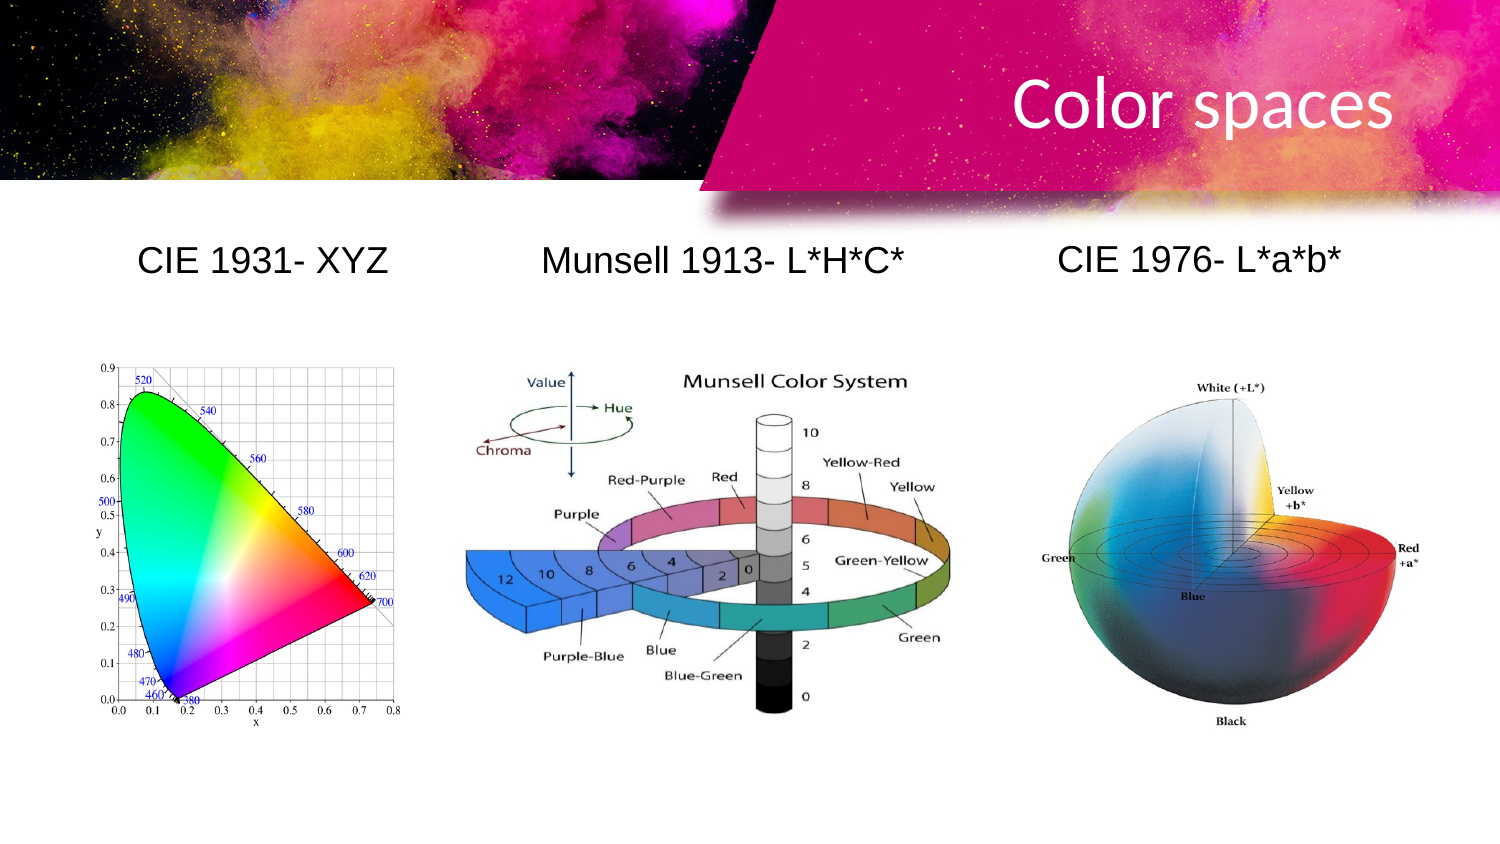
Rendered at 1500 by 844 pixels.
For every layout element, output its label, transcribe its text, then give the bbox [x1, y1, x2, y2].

text_box Munsell 1913- L*H*C* [526, 228, 920, 289]
text_box CIE 1931- XYZ [122, 228, 405, 289]
text_box [60, 24, 1500, 201]
picture [0, 0, 1500, 844]
text_box CIE 1976- L*a*b* [1042, 227, 1357, 287]
